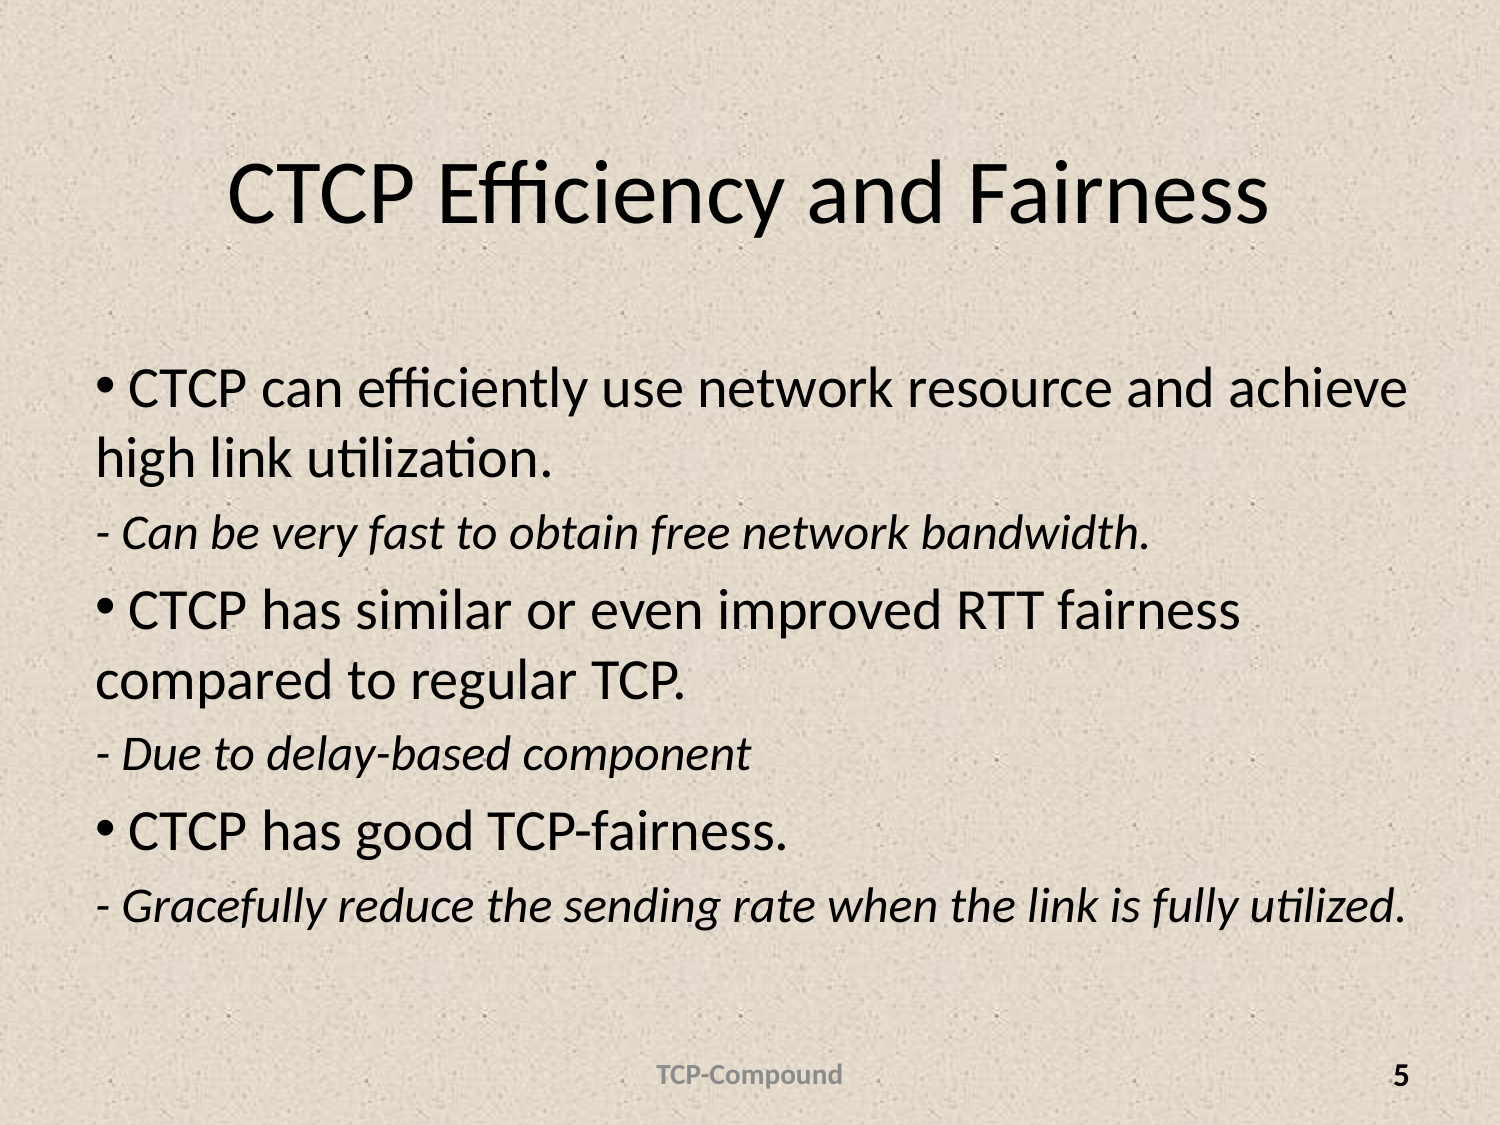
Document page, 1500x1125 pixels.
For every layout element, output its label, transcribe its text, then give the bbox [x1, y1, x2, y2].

title CTCP Efficiency and Fairness [112, 66, 1388, 308]
footer TCP-Compound [512, 1042, 988, 1103]
slide_number 5 [1074, 1042, 1425, 1103]
subtitle CTCP can efficiently use network resource and achieve high link utilization. - Can be very fast to obtain free network bandwidth. CTCP has similar or even improved RTT fairness compared to regular TCP. - Due to delay-based component CTCP has good TCP-fairness. - Gracefully reduce the sending rate when the link is fully utilized. [79, 341, 1500, 1025]
picture [0, 0, 1500, 1125]
